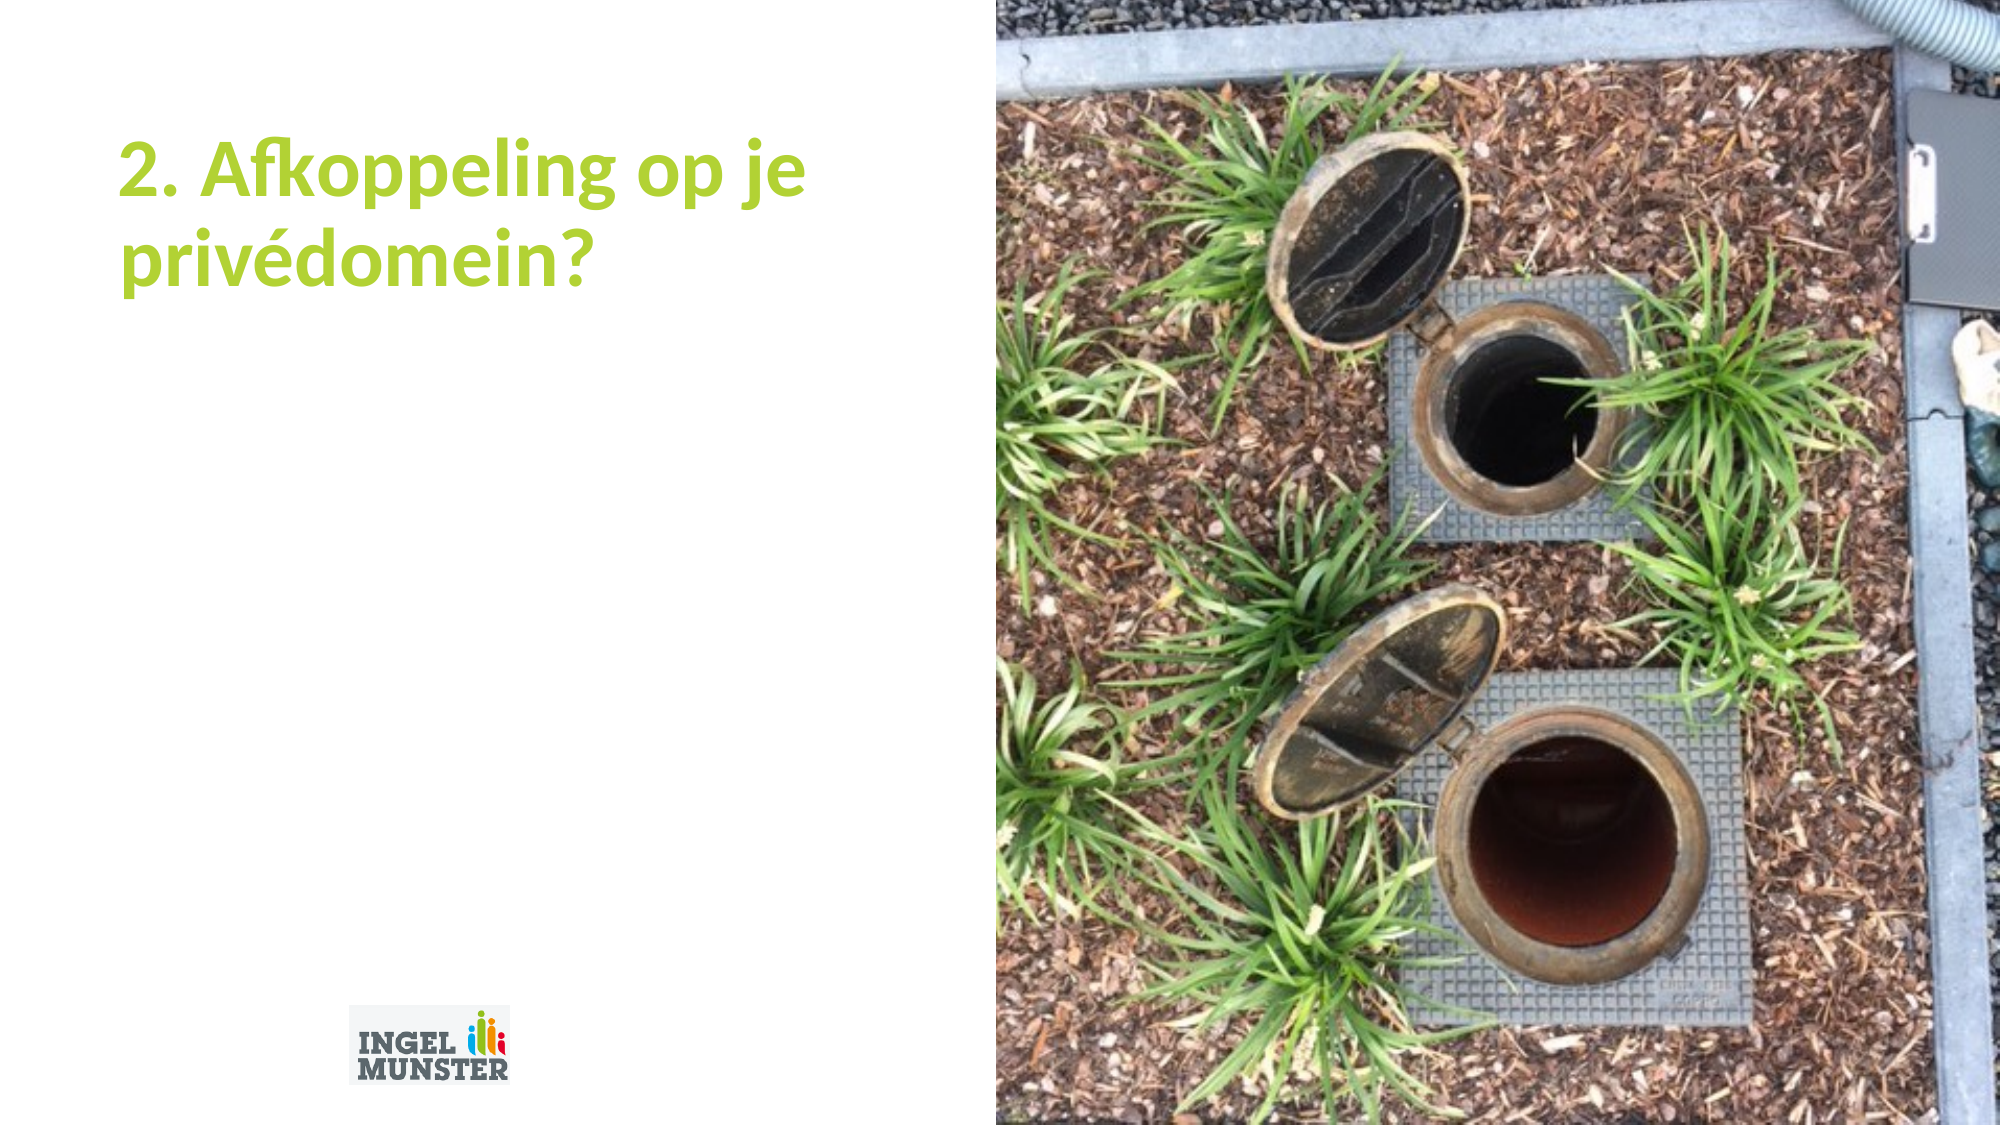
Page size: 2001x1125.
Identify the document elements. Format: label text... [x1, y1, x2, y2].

title 2. Afkoppeling op je privédomein? [102, 117, 996, 392]
picture [349, 1005, 510, 1085]
picture [996, 0, 2000, 1125]
